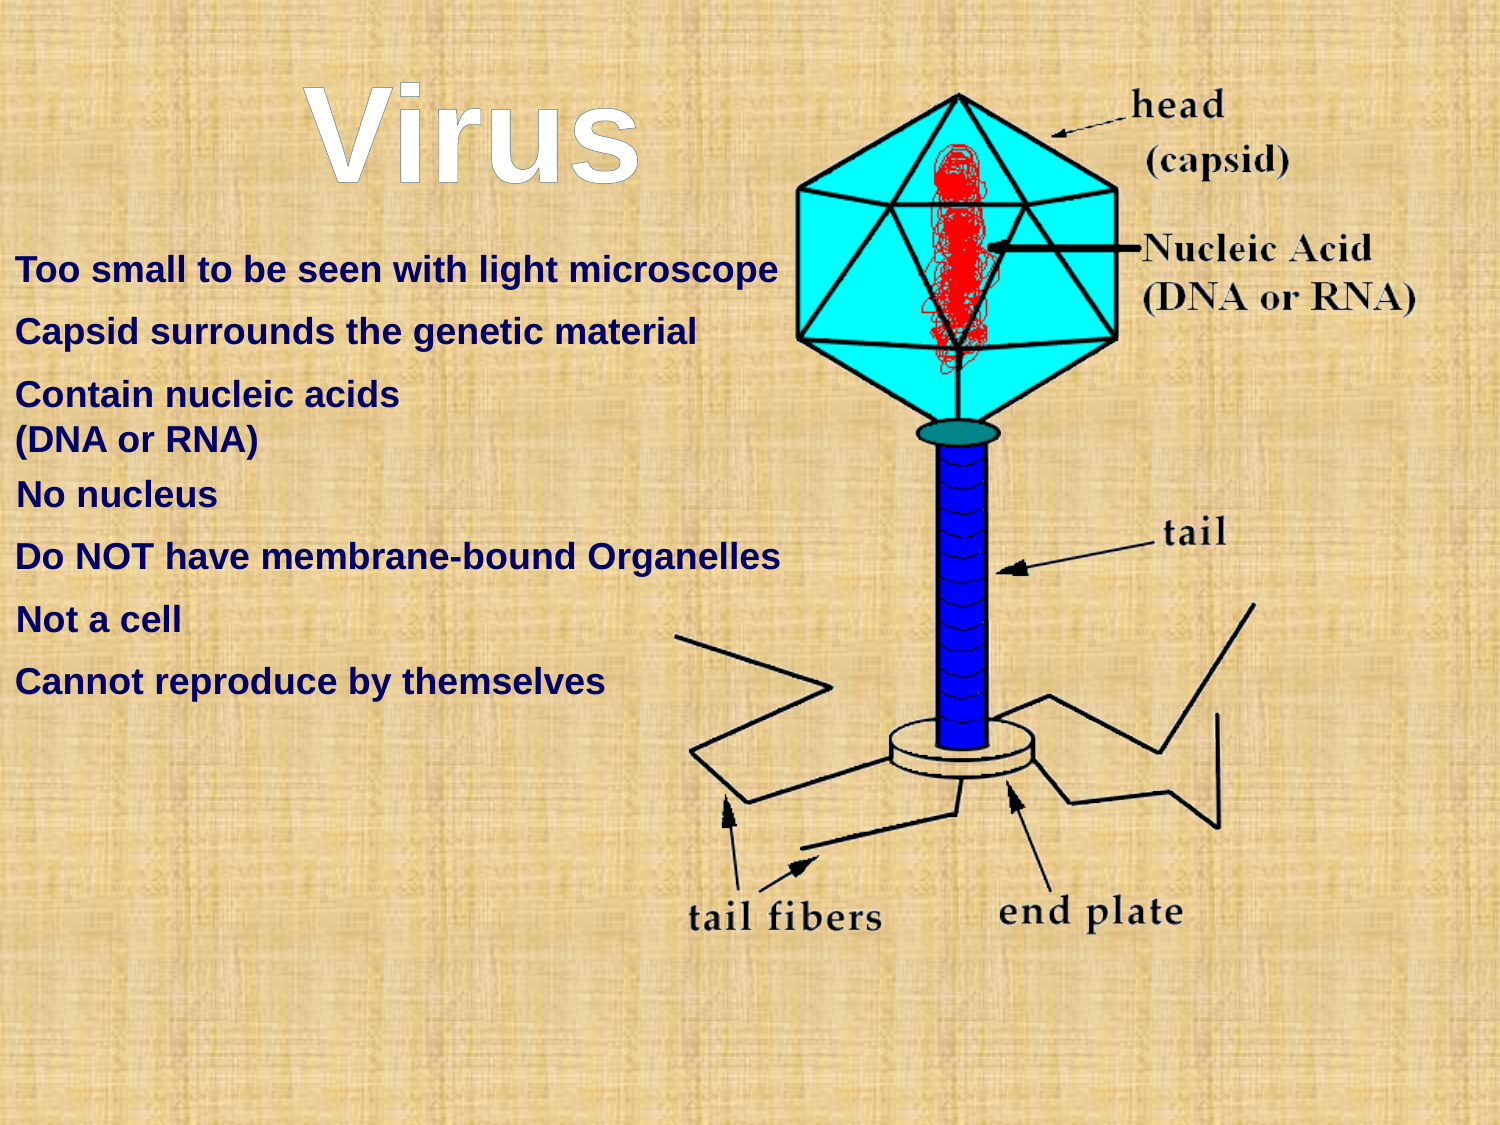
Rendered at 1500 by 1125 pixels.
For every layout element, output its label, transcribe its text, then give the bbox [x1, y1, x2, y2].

text_box Contain nucleic acids (DNA or RNA) [0, 362, 463, 468]
text_box Capsid surrounds the genetic material [0, 299, 644, 360]
text_box Too small to be seen with light microscope [0, 237, 644, 298]
text_box Cannot reproduce by themselves [0, 649, 644, 710]
text_box Do NOT have membrane-bound Organelles [0, 524, 644, 585]
text_box Not a cell [0, 587, 285, 648]
text_box Virus [287, 37, 738, 218]
text_box No nucleus [0, 462, 321, 523]
picture [0, 0, 1500, 1125]
